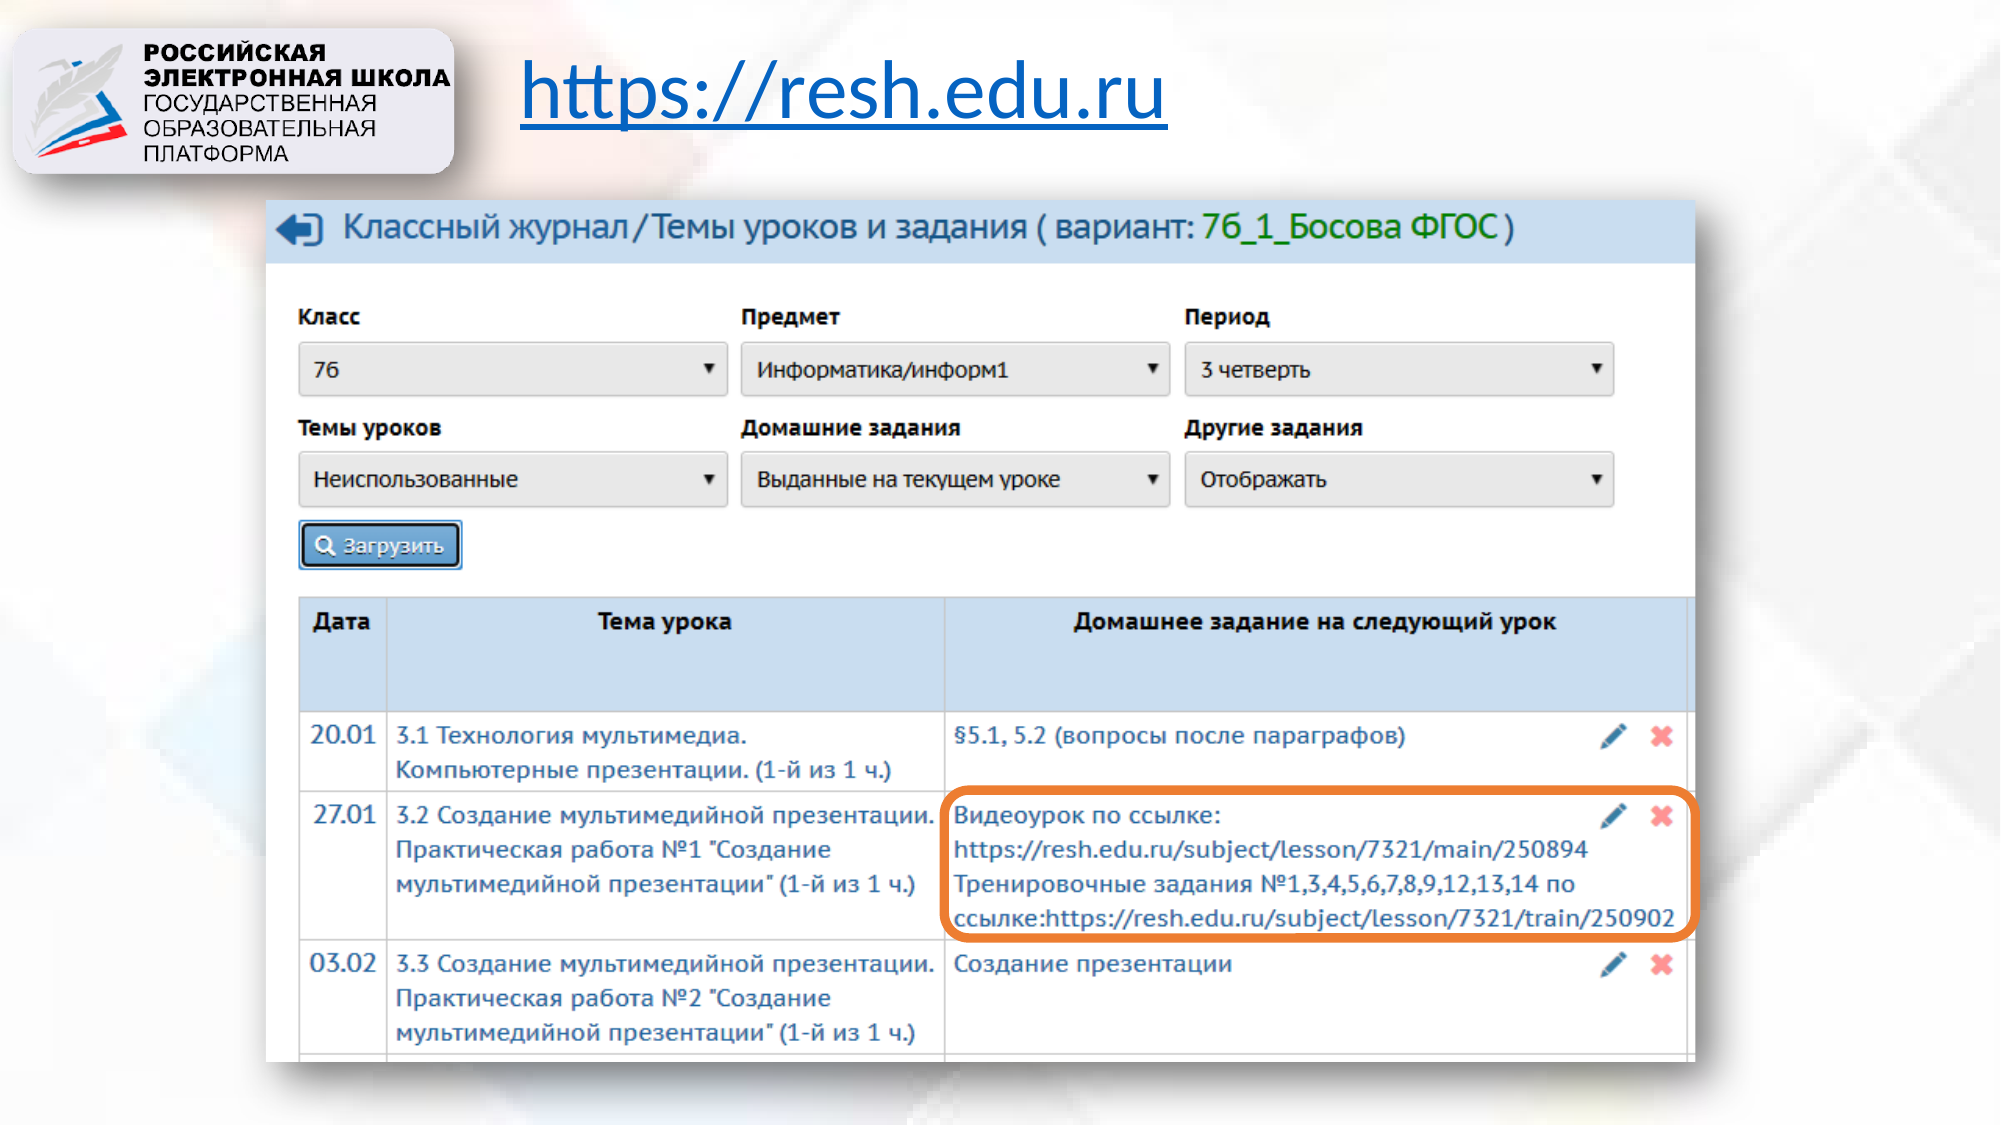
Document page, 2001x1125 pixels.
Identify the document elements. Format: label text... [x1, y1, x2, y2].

picture [0, 0, 2001, 1125]
text_box https://resh.edu.ru [505, 28, 1183, 181]
